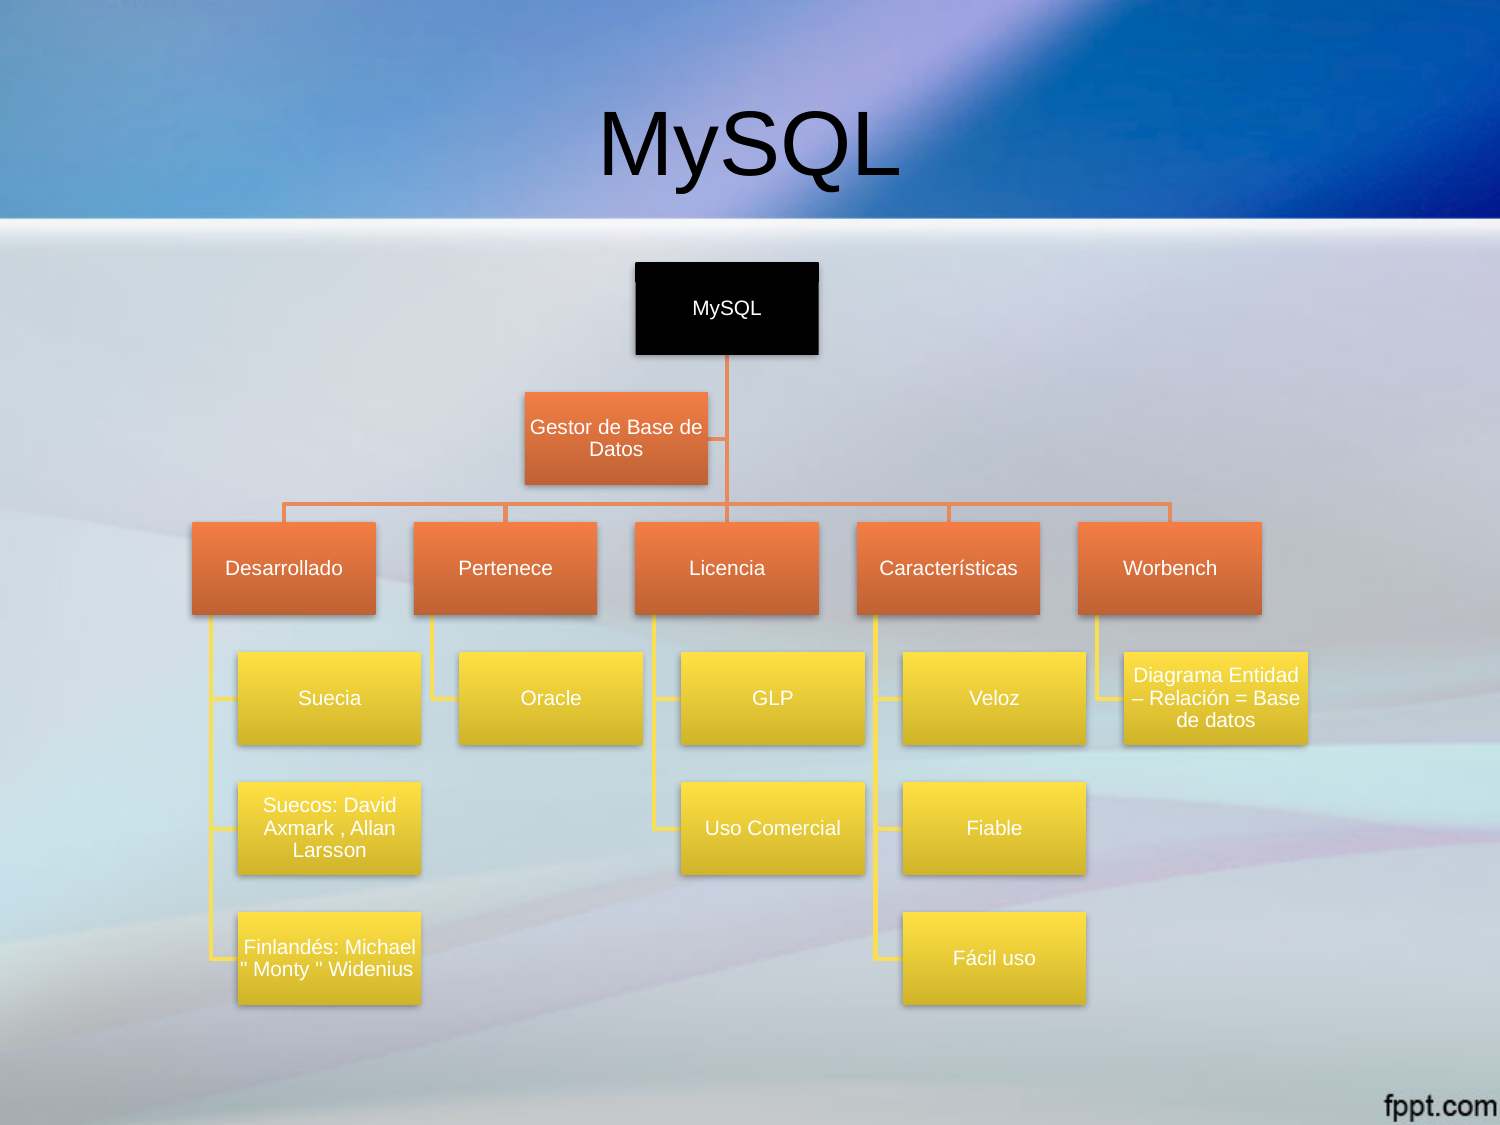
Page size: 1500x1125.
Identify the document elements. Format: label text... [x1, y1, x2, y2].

title MySQL [75, 45, 1425, 233]
picture [0, 0, 1500, 1125]
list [74, 262, 1426, 1006]
